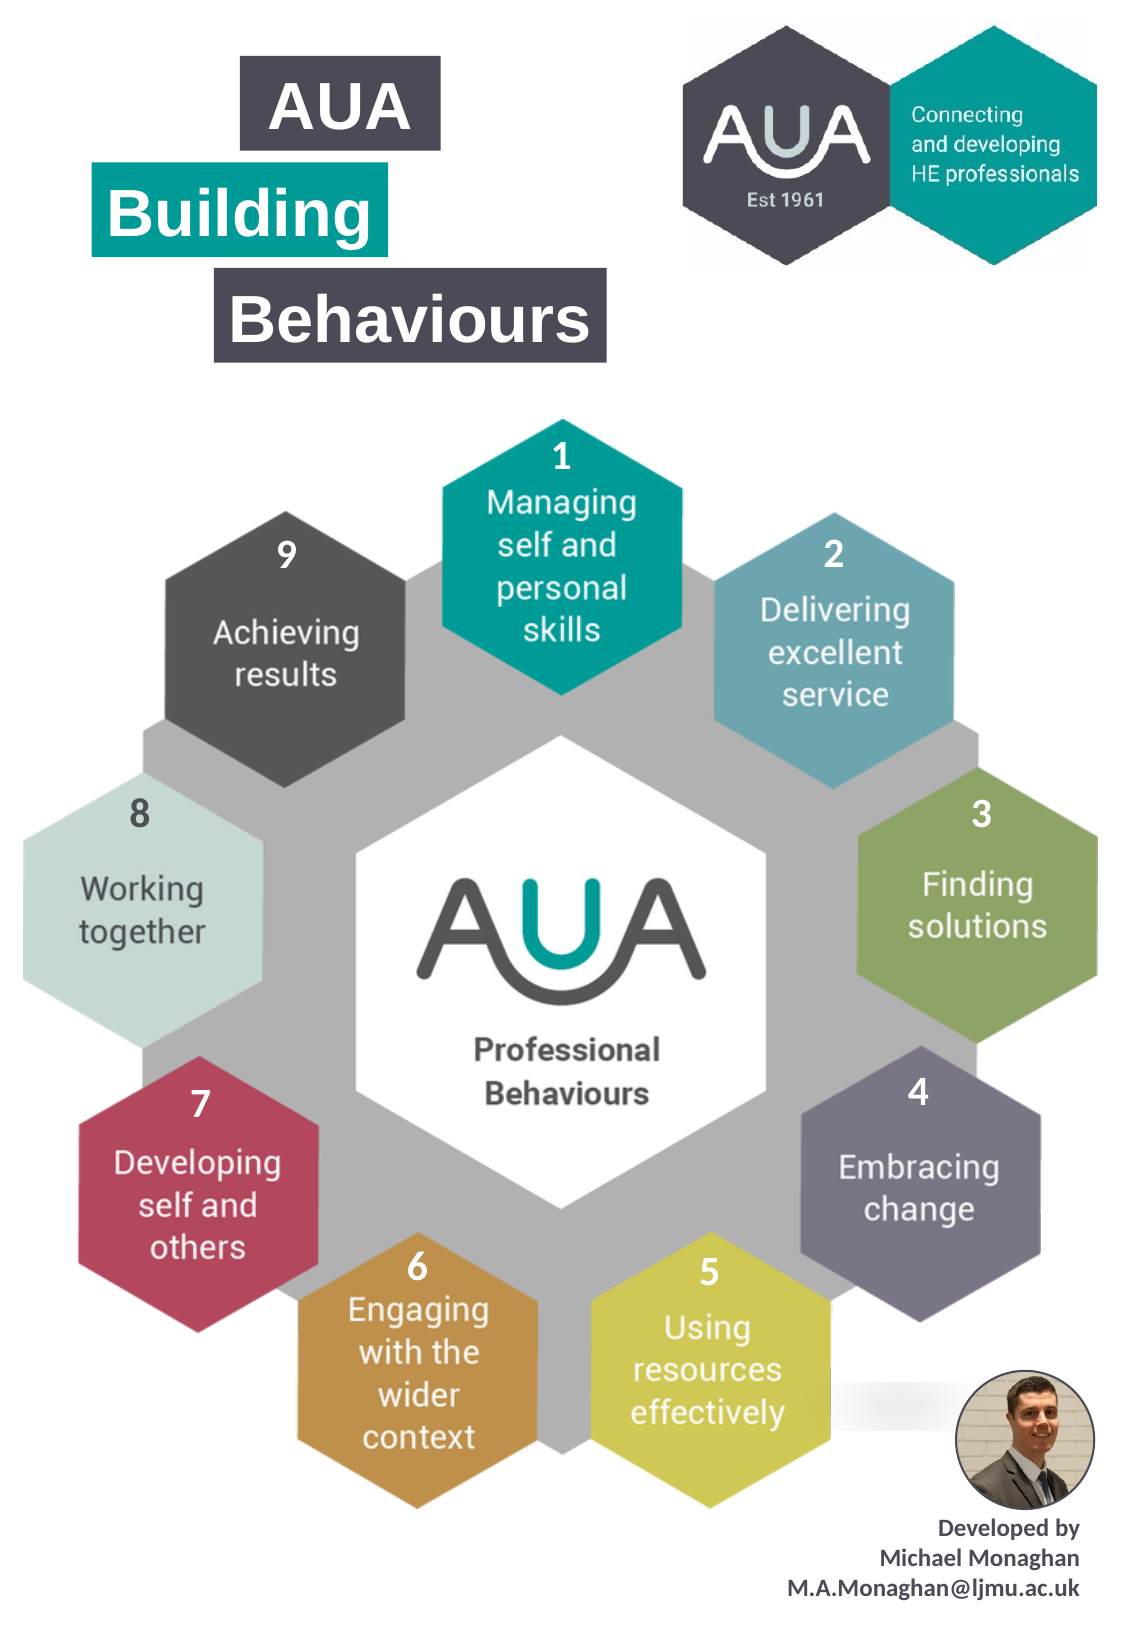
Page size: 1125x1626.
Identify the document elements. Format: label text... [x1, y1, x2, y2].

text_box Building [91, 162, 389, 258]
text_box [22, 419, 1098, 1510]
text_box Behaviours [213, 267, 607, 363]
picture [679, 20, 1098, 271]
text_box Developed by Michael Monaghan M.A.Monaghan@ljmu.ac.uk [771, 1510, 1095, 1610]
text_box AUA [239, 55, 441, 151]
picture [956, 1370, 1095, 1510]
